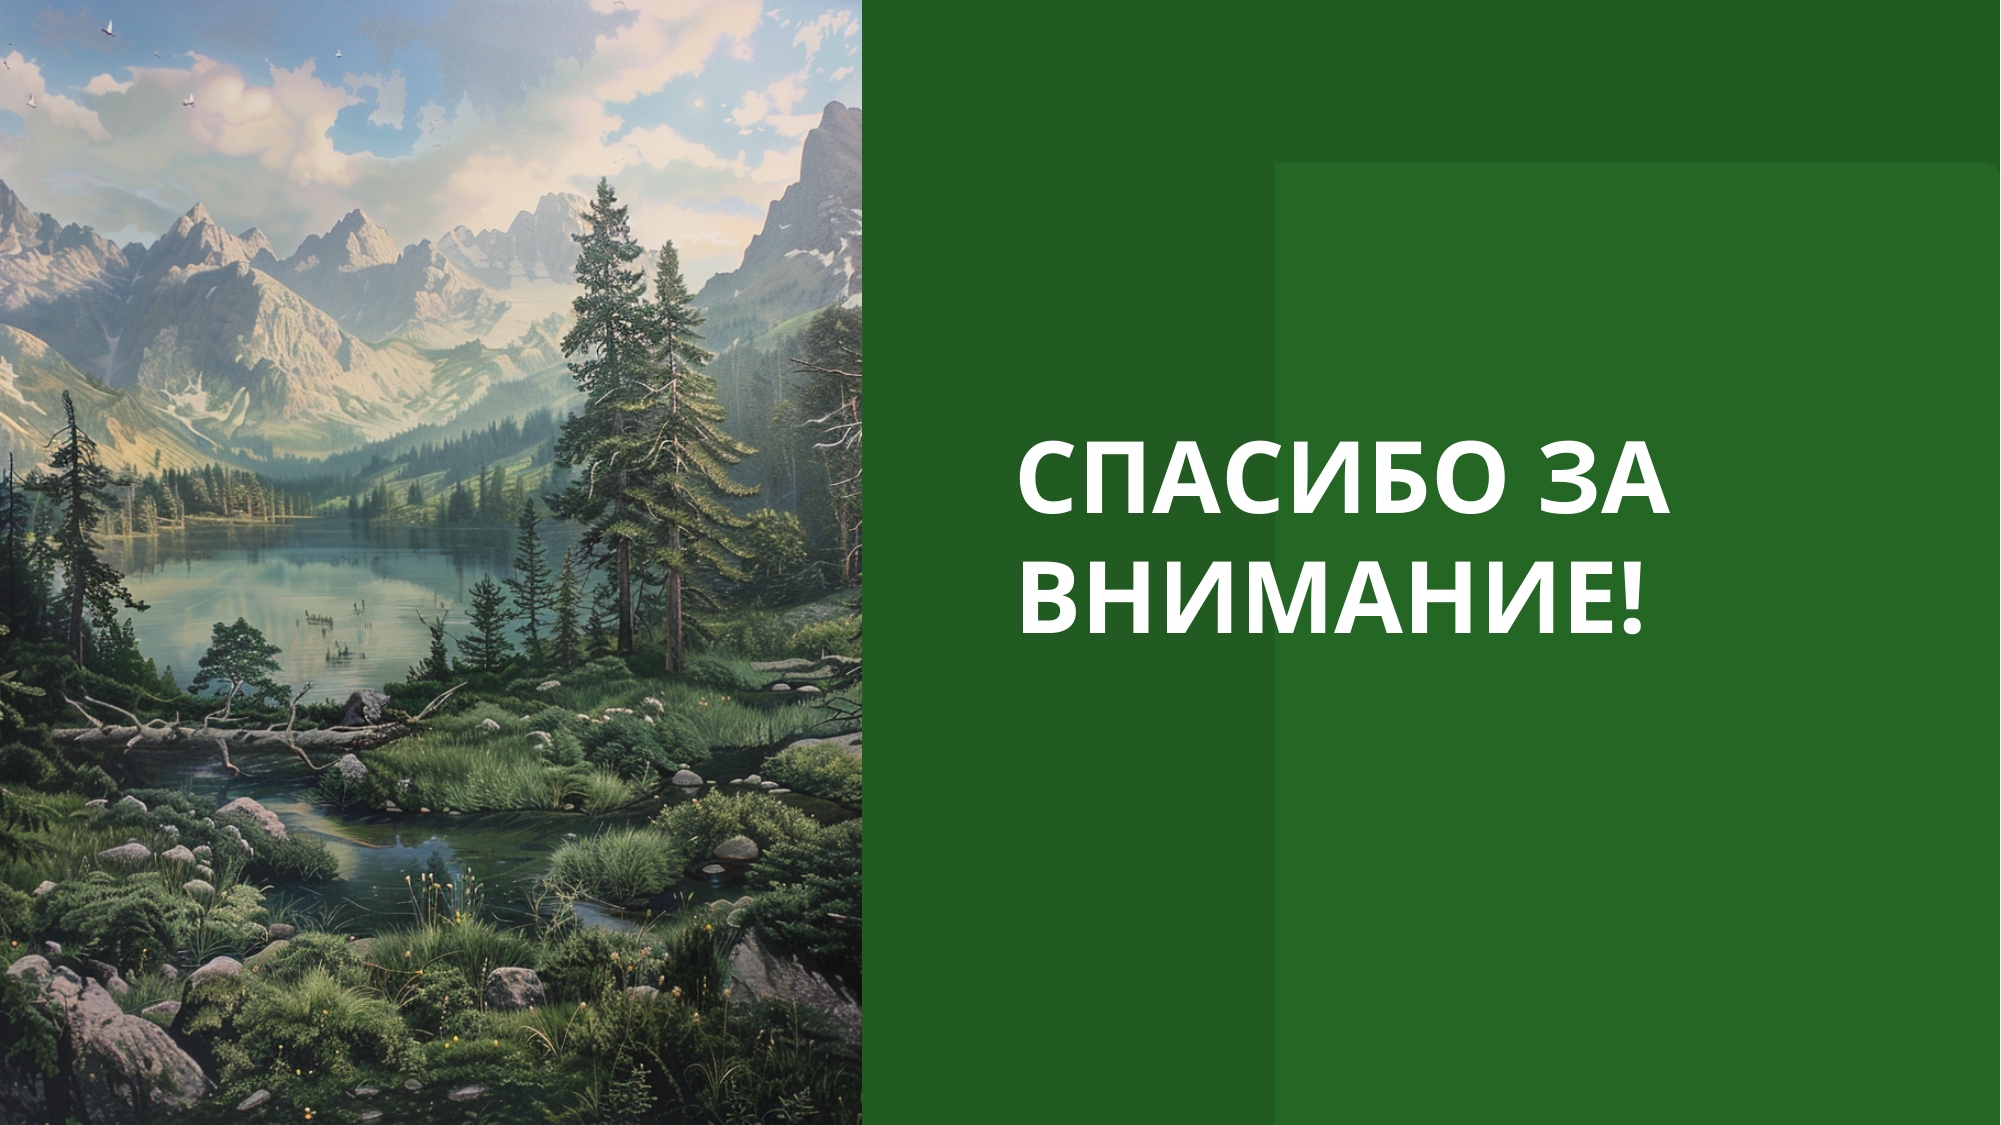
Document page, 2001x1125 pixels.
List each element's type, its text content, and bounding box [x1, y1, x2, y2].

text_box СПАСИБО ЗА ВНИМАНИЕ! [999, 406, 1904, 624]
picture [0, 0, 862, 1125]
